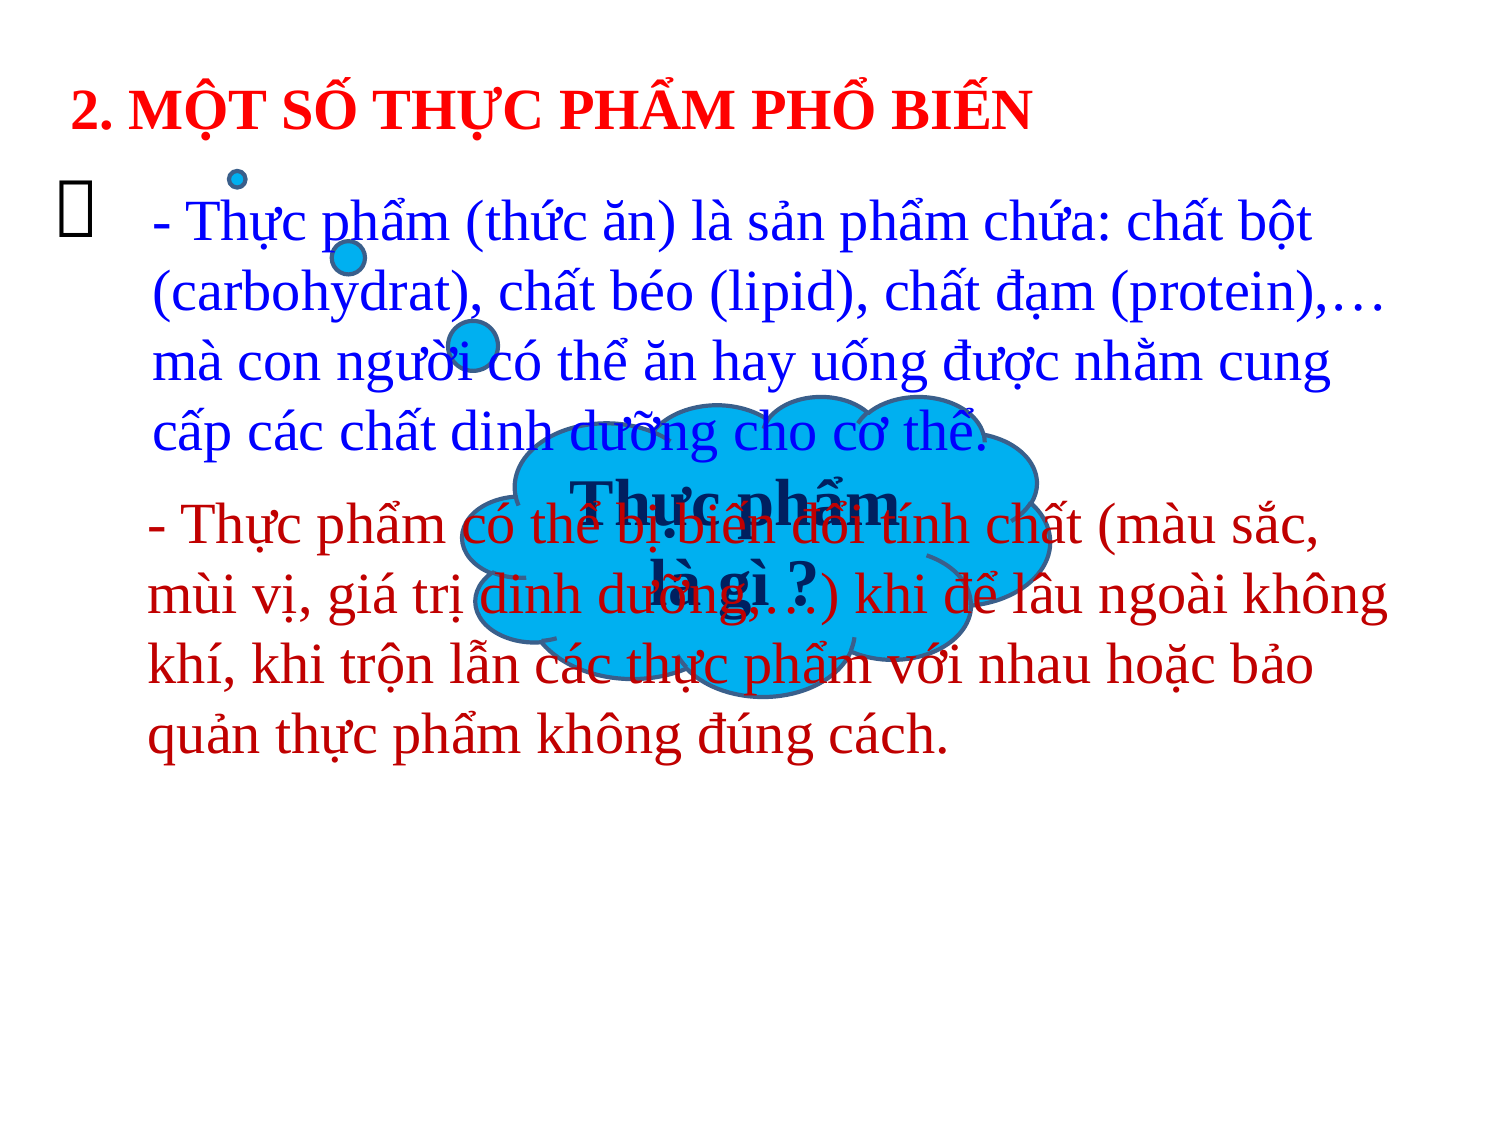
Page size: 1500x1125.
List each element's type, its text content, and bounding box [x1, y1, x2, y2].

text_box 2. MỘT SỐ THỰC PHẨM PHỔ BIẾN [0, 50, 1263, 150]
text_box Thực phẩm là gì ? [513, 470, 1039, 477]
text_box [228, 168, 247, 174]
text_box  [37, 151, 175, 262]
text_box - Thực phẩm (thức ăn) là sản phẩm chứa: chất bột (carbohydrat), chất béo (lipid), chất đạm (protein),… mà con người có thể ăn hay uống được nhằm cung cấp các chất dinh dưỡng cho cơ thể. [137, 174, 1438, 470]
text_box - Thực phẩm có thể bị biến đổi tính chất (màu sắc, mùi vị, giá trị dinh dưỡng,…) khi để lâu ngoài không khí, khi trộn lẫn các thực phẩm với nhau hoặc bảo quản thực phẩm không đúng cách. [132, 477, 1433, 773]
